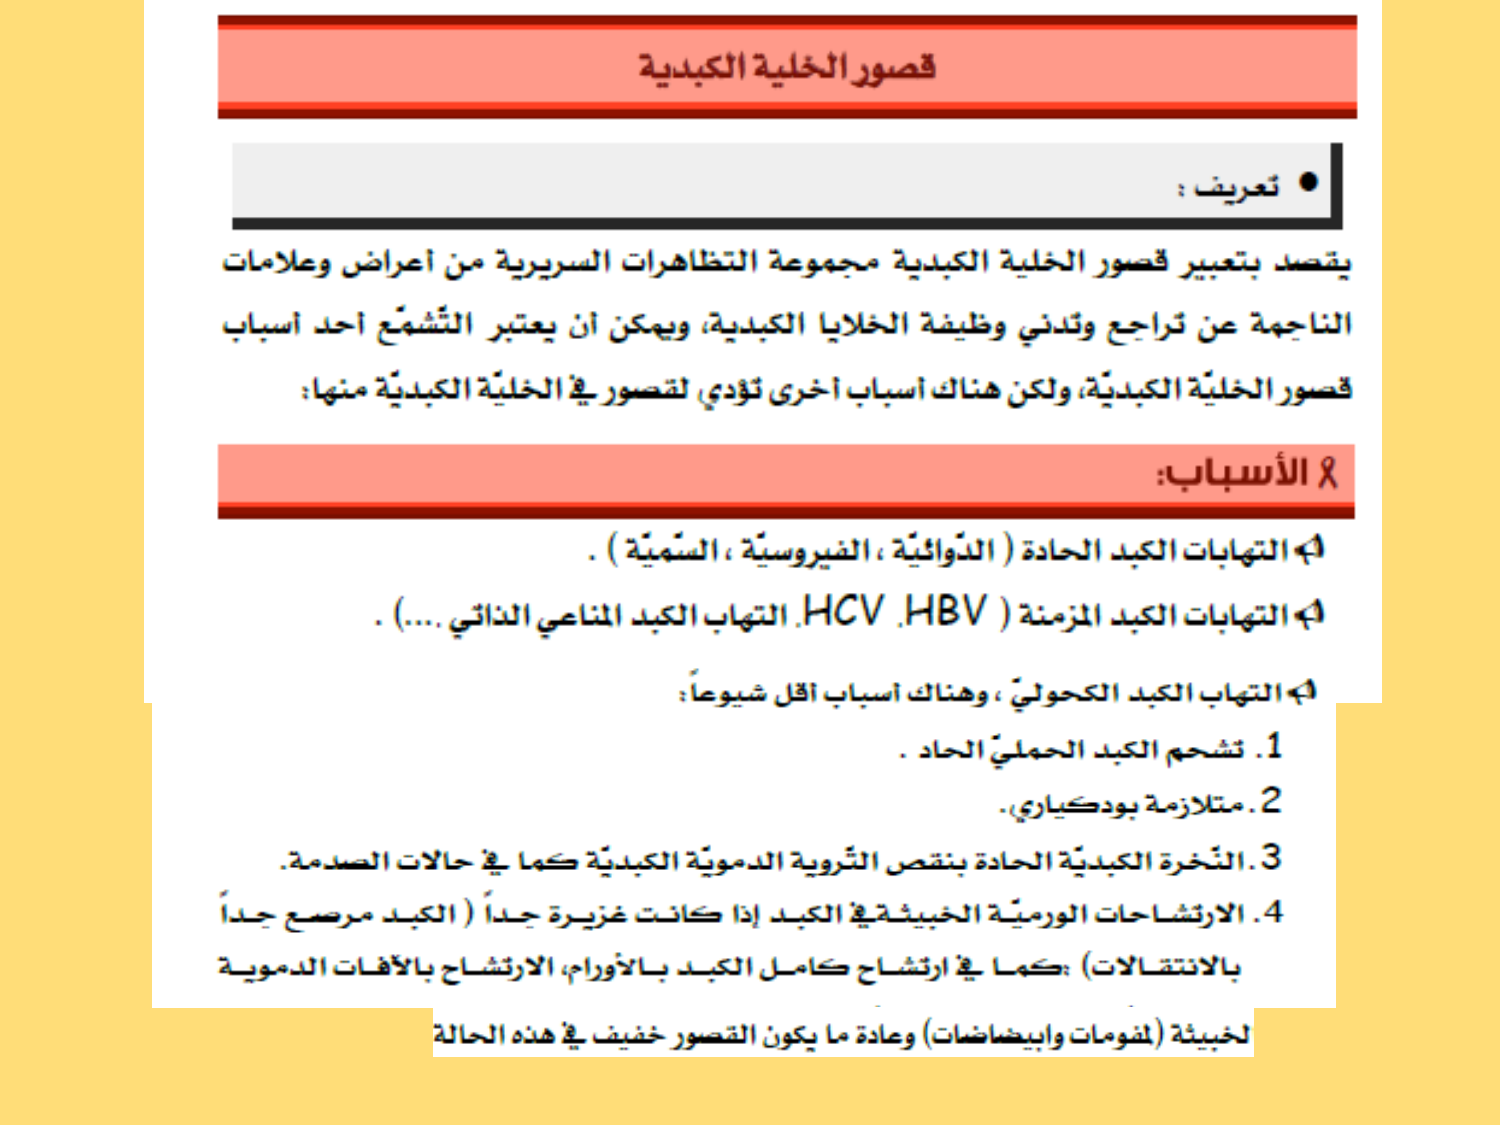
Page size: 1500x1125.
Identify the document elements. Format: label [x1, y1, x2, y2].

picture [143, 0, 1382, 1057]
